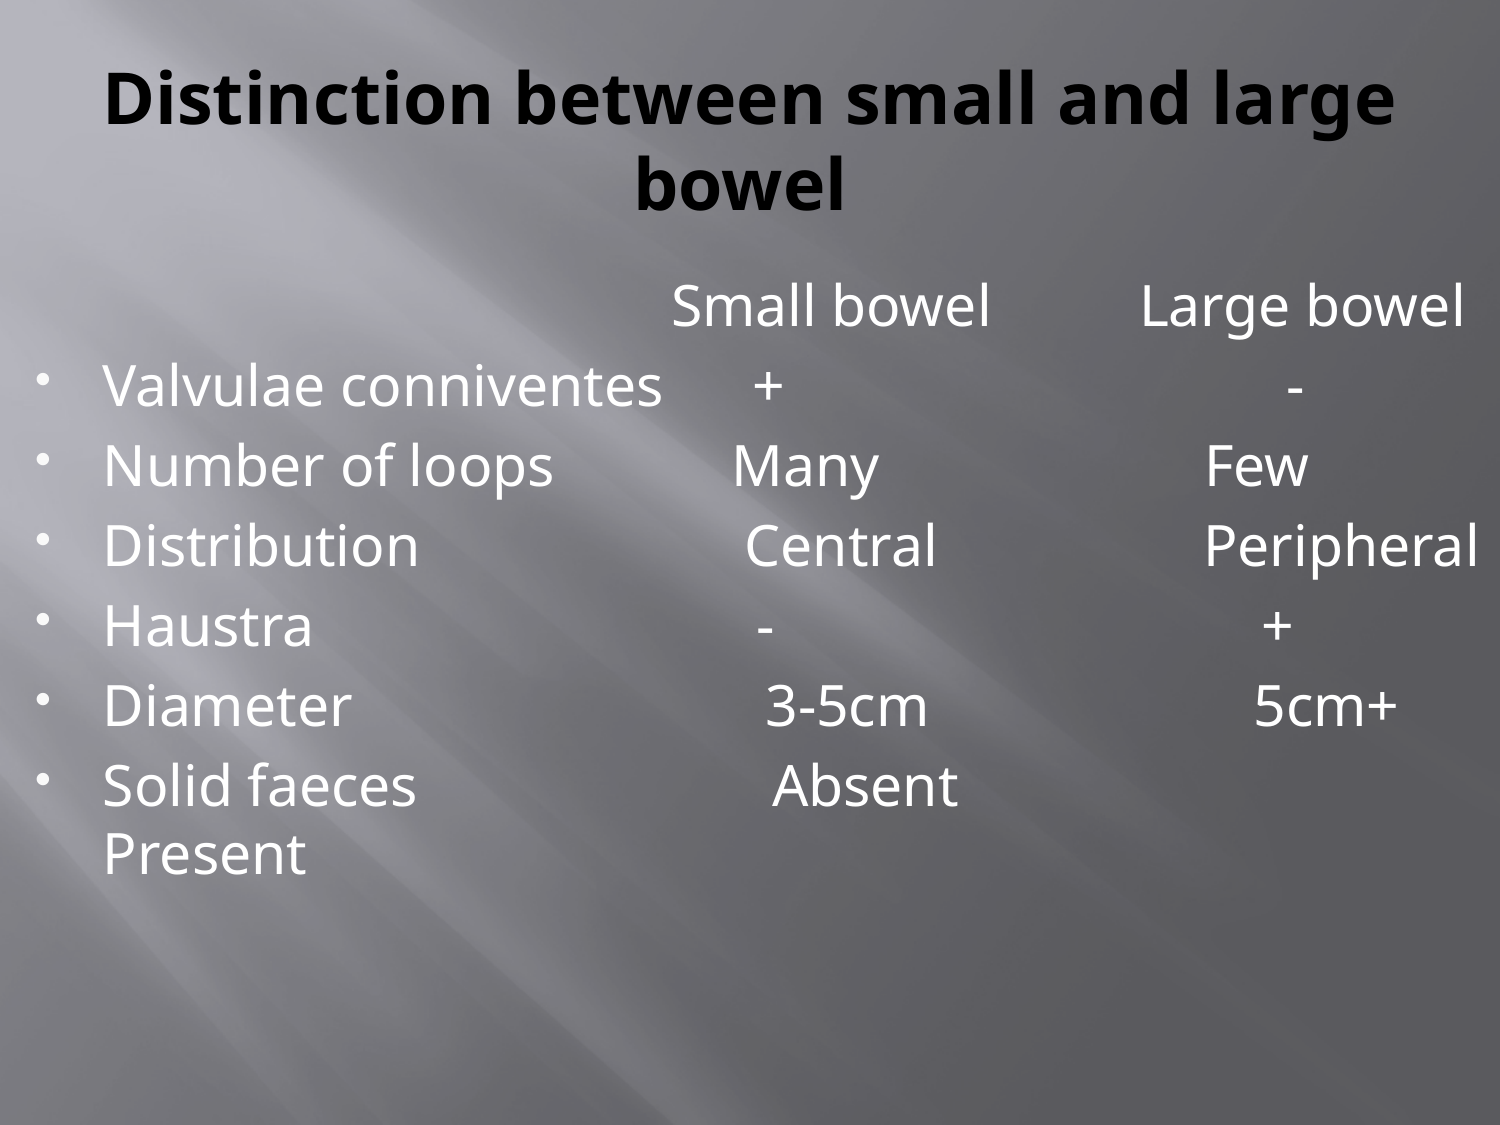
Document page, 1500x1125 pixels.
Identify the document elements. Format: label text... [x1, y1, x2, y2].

list Small bowel Large bowel Valvulae conniventes + - Number of loops Many Few Distribution Central Peripheral Haustra - + Diameter 3-5cm 5cm+ Solid faeces Absent Present [0, 262, 1500, 1035]
title Distinction between small and large bowel [75, 45, 1425, 233]
